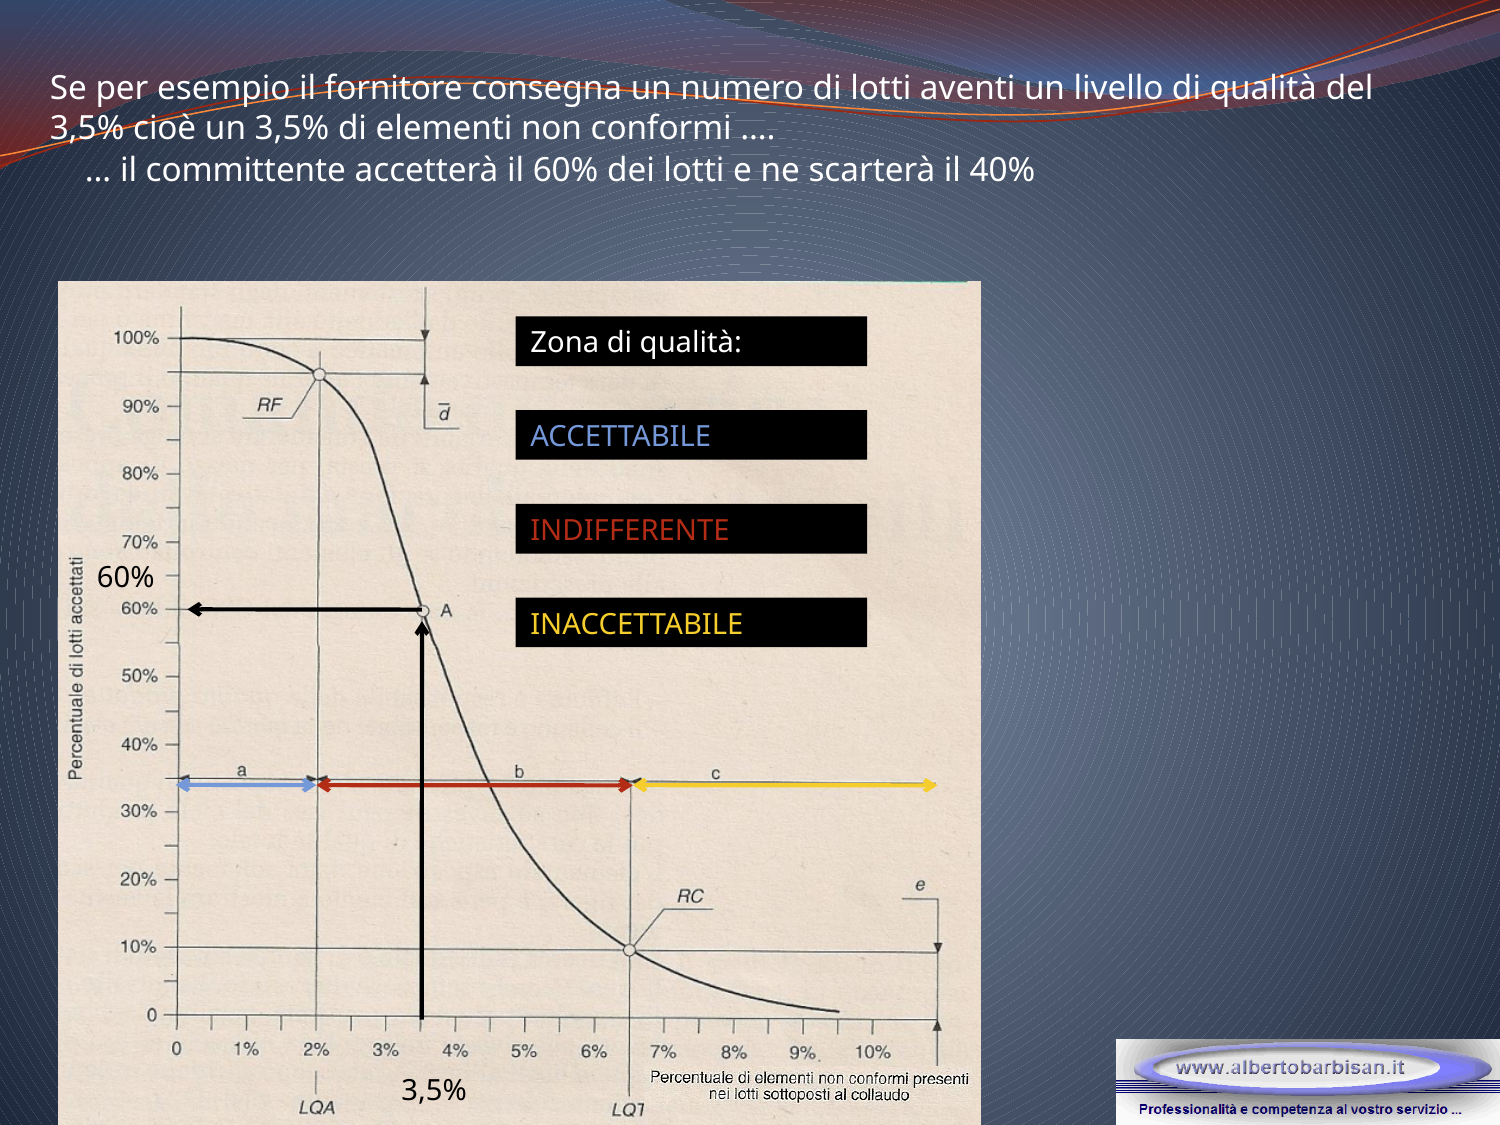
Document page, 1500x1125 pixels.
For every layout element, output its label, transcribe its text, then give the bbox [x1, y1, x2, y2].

picture [58, 280, 981, 1125]
picture [1116, 1038, 1500, 1125]
text_box … il committente accetterà il 60% dei lotti e ne scarterà il 40% [70, 140, 1500, 196]
text_box Se per esempio il fornitore consegna un numero di lotti aventi un livello di qualità del 3,5% cioè un 3,5% di elementi non conformi …. [35, 58, 1465, 154]
